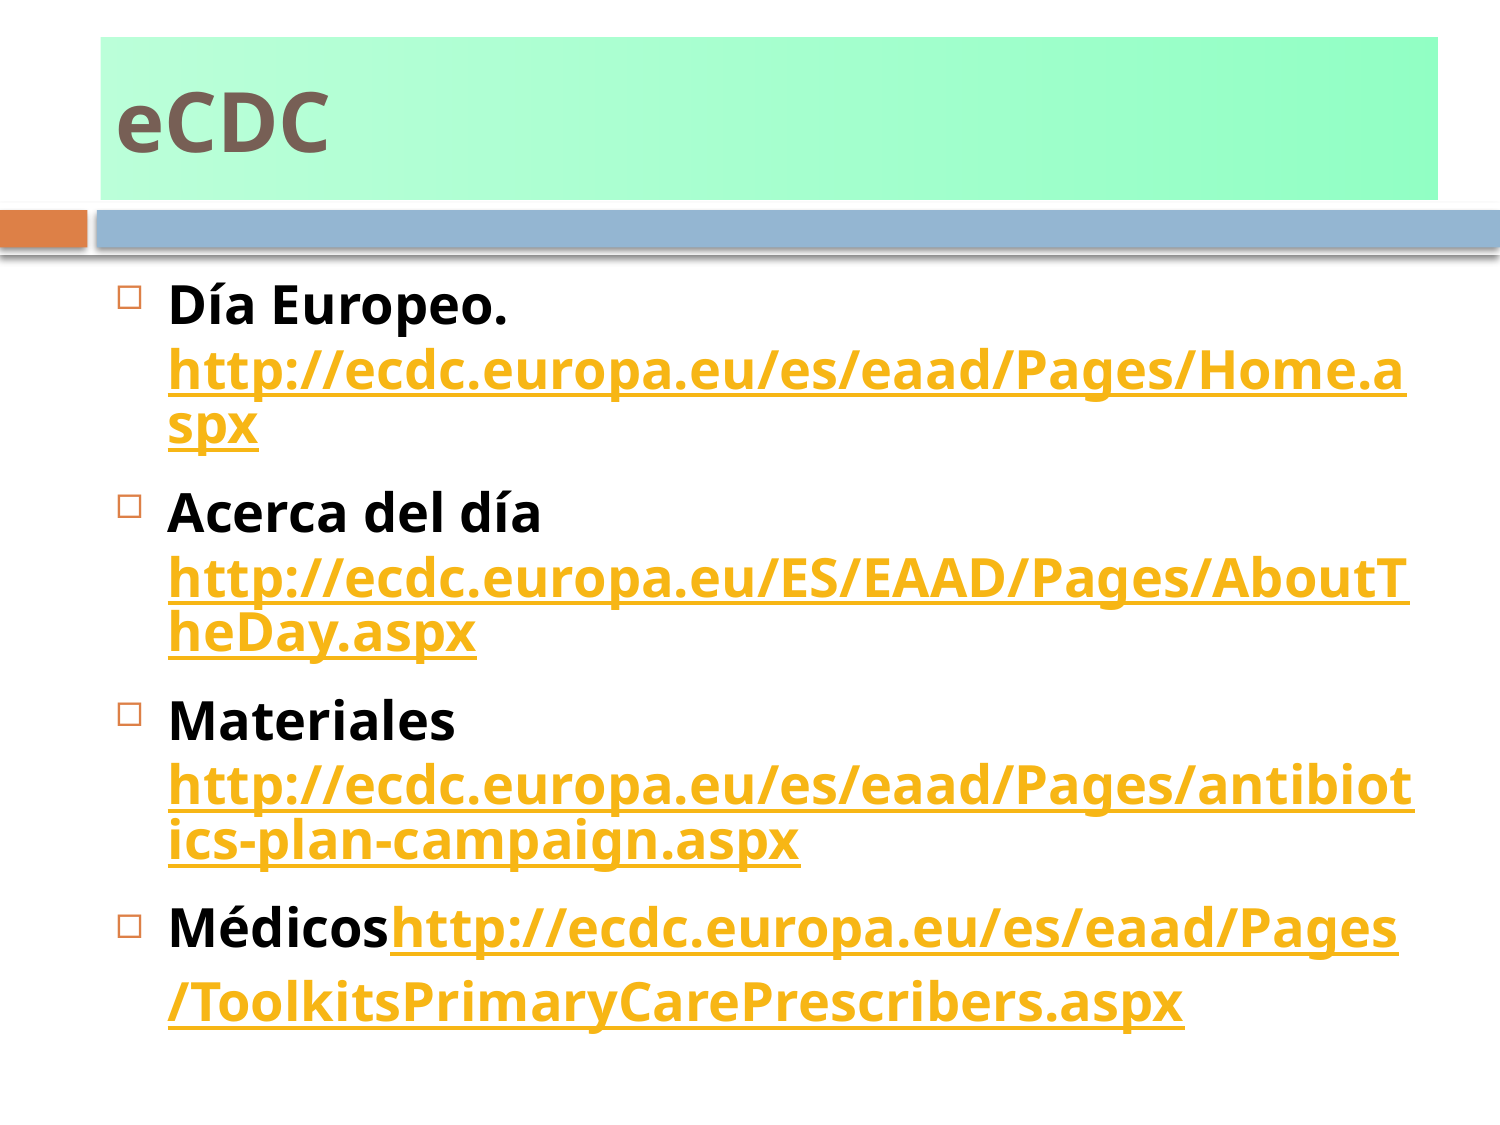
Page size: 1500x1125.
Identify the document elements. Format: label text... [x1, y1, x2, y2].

title eCDC [100, 37, 1438, 200]
list Día Europeo. http://ecdc.europa.eu/es/eaad/Pages/Home.aspx Acerca del día http://ecdc.europa.eu/ES/EAAD/Pages/AboutTheDay.aspx Materiales http://ecdc.europa.eu/es/eaad/Pages/antibiotics-plan-campaign.aspx Médicoshttp://ecdc.europa.eu/es/eaad/Pages/ToolkitsPrimaryCarePrescribers.aspx [100, 262, 1438, 1000]
